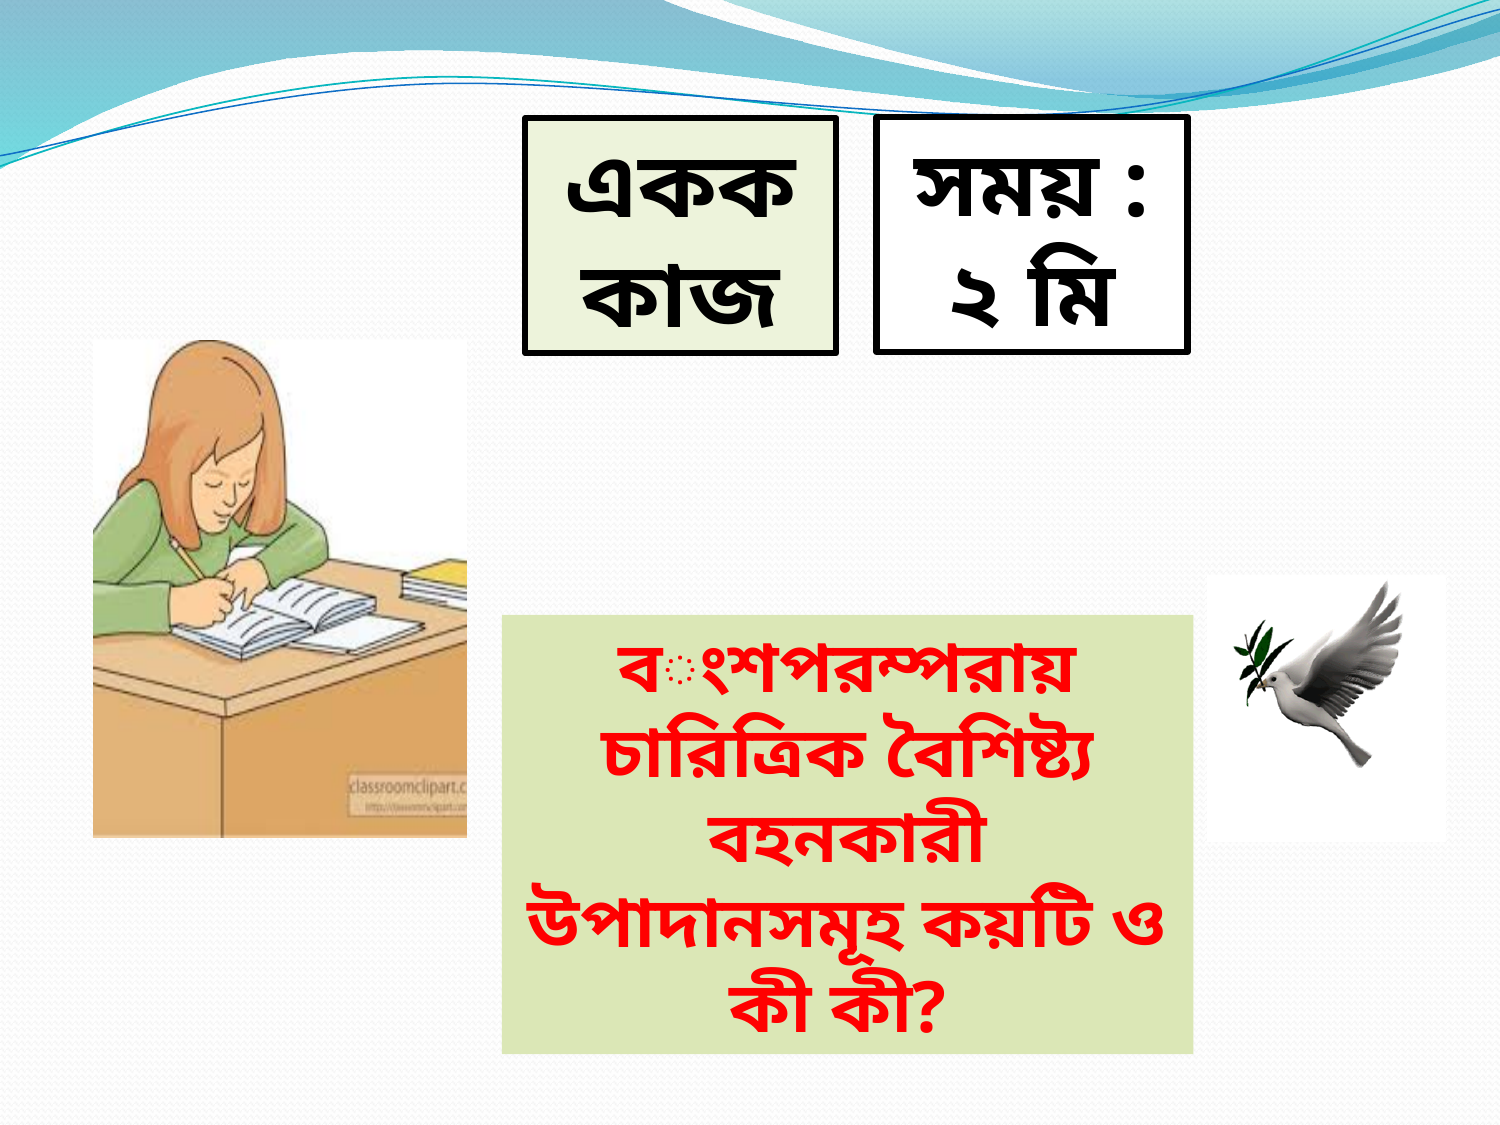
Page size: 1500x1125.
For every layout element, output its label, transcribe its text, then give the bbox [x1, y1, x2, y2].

text_box একক কাজ [525, 118, 837, 353]
text_box বংশপরম্পরায় চারিত্রিক বৈশিষ্ট্য বহনকারী উপাদানসমূহ কয়টি ও কী কী? [501, 614, 1194, 1055]
text_box সময় : ২ মি [876, 117, 1188, 352]
picture [1206, 574, 1447, 842]
picture [93, 340, 467, 838]
